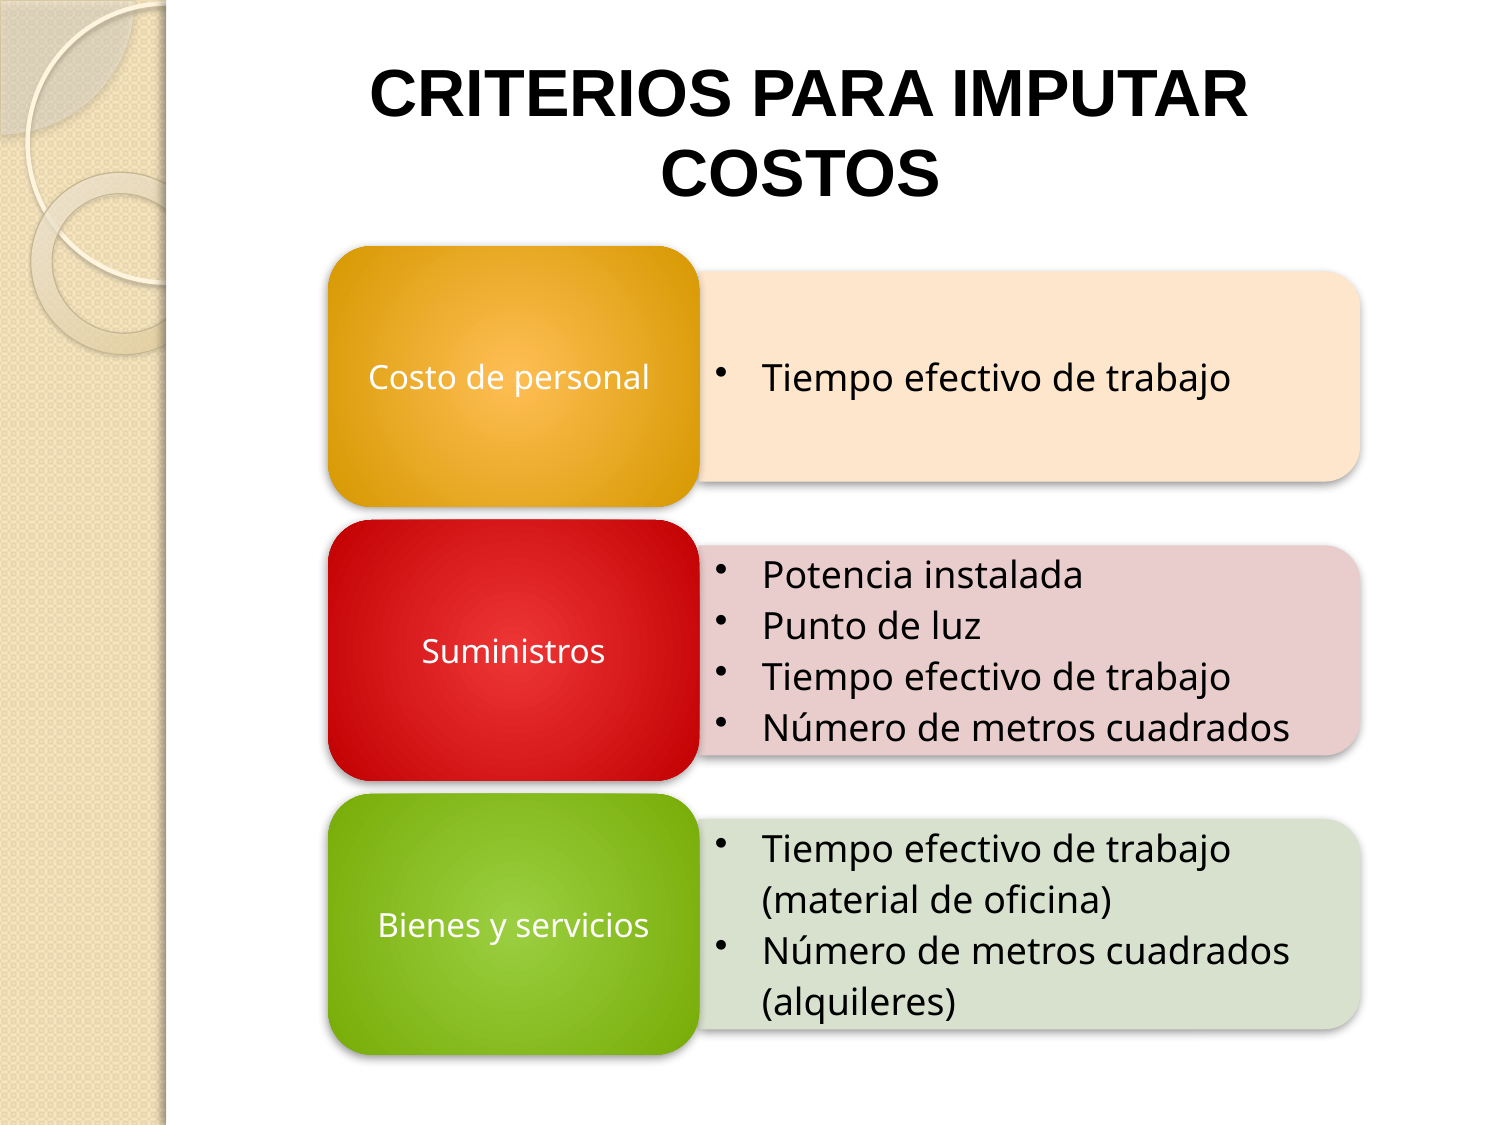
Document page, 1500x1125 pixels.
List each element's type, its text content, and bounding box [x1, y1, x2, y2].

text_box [327, 245, 1360, 1055]
text_box CRITERIOS PARA IMPUTAR COSTOS [296, 42, 1325, 218]
